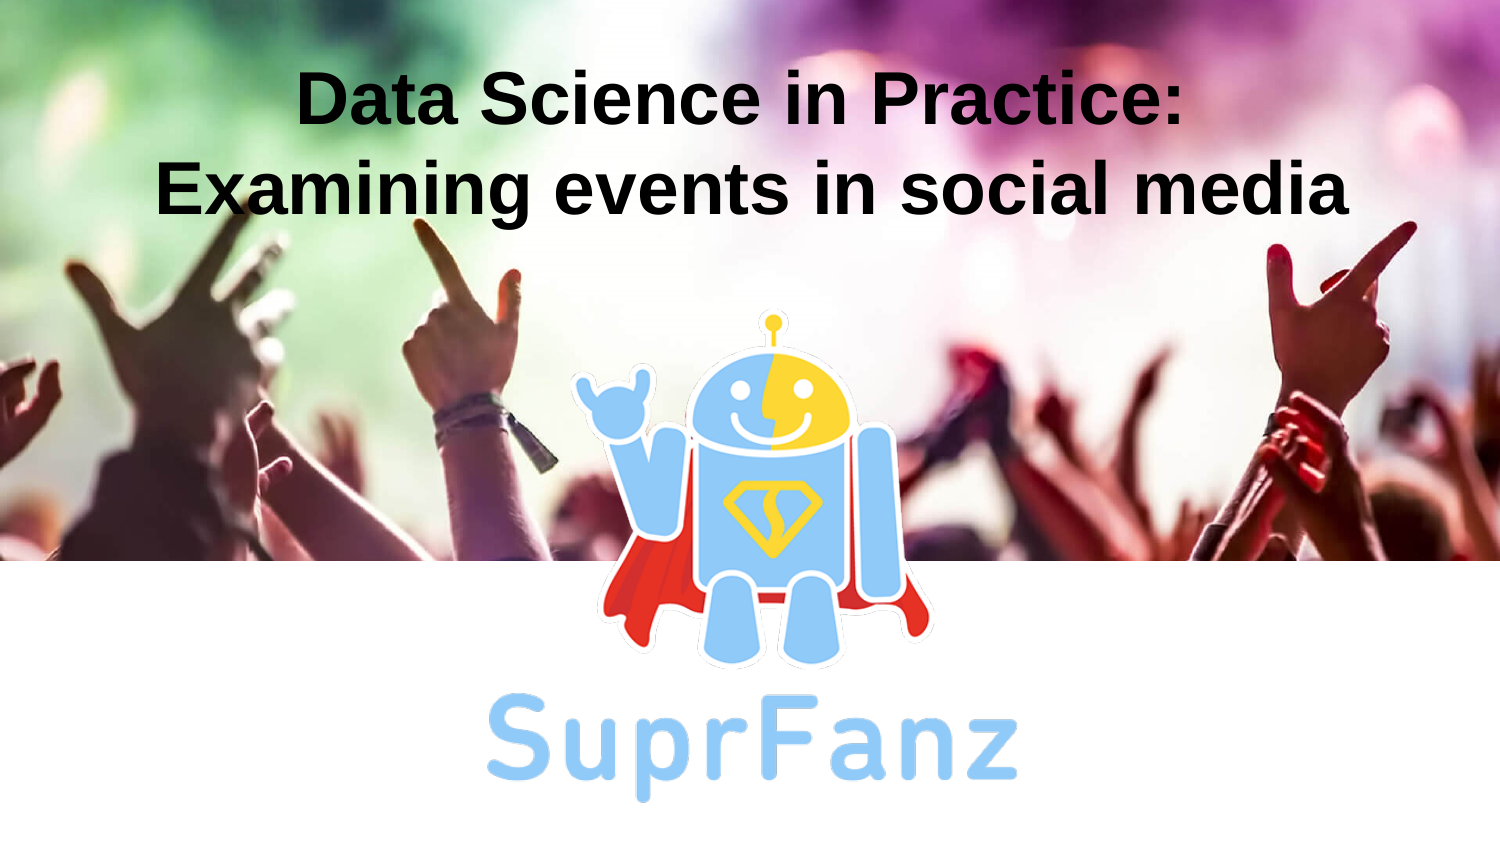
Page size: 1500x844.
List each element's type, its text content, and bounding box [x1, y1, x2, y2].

picture [483, 688, 1021, 806]
picture [0, 0, 1500, 671]
title Data Science in Practice: Examining events in social media [55, 34, 1449, 165]
